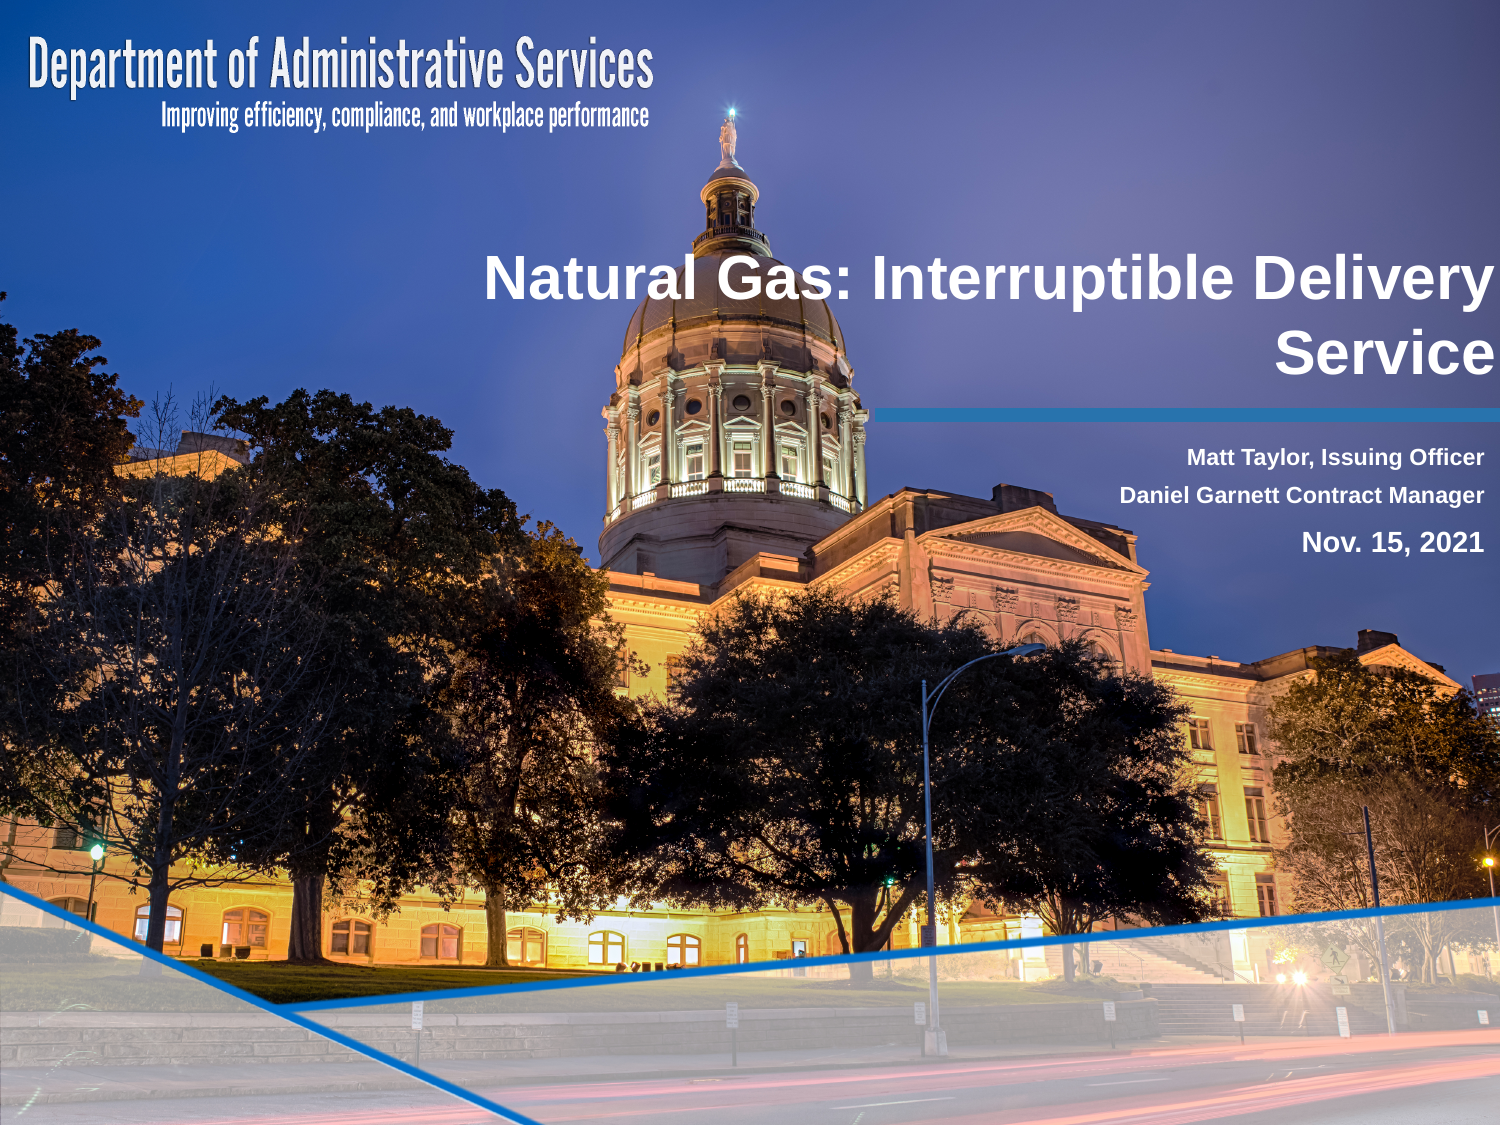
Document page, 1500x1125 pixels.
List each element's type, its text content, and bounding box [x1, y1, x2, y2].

list Nov. 15, 2021 [844, 517, 1500, 609]
picture [0, 0, 1500, 1125]
title Natural Gas: Interruptible Delivery Service [457, 220, 1500, 395]
list Matt Taylor, Issuing Officer Daniel Garnett Contract Manager [844, 435, 1500, 517]
